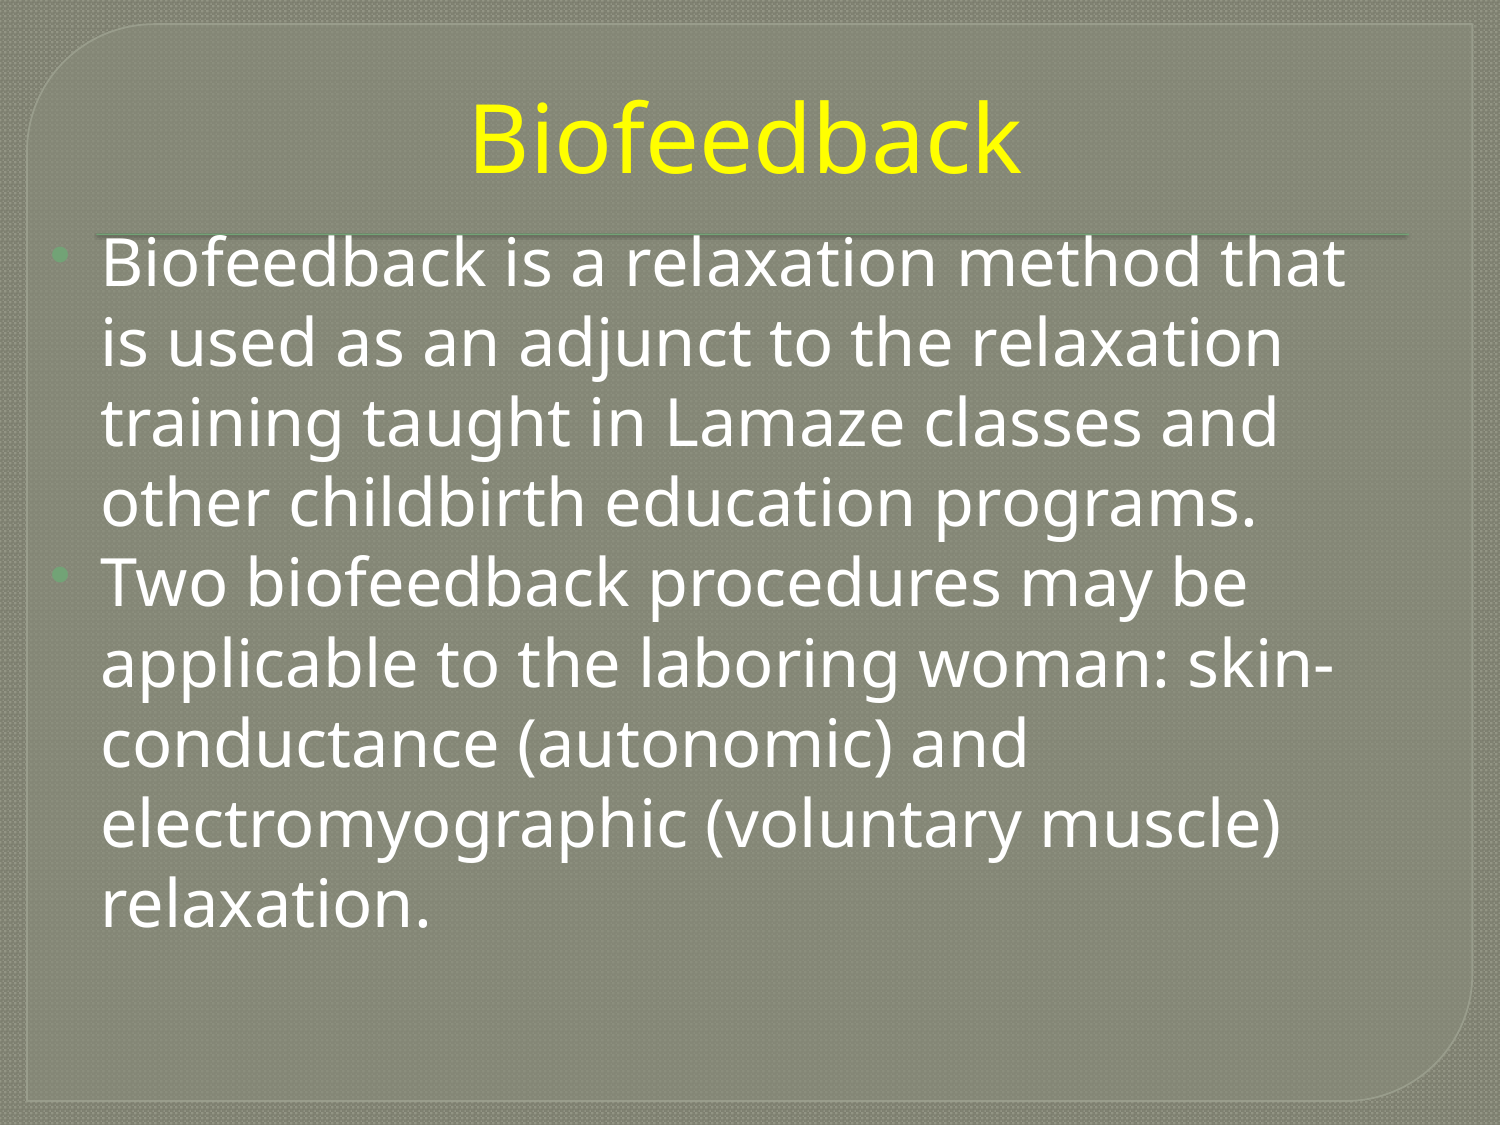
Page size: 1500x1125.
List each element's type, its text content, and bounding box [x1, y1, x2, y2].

title Biofeedback [75, 41, 1425, 200]
list Biofeedback is a relaxation method that is used as an adjunct to the relaxation training taught in Lamaze classes and other childbirth education programs. Two biofeedback procedures may be applicable to the laboring woman: skin-conductance (autonomic) and electromyographic (voluntary muscle) relaxation. [37, 212, 1425, 1005]
